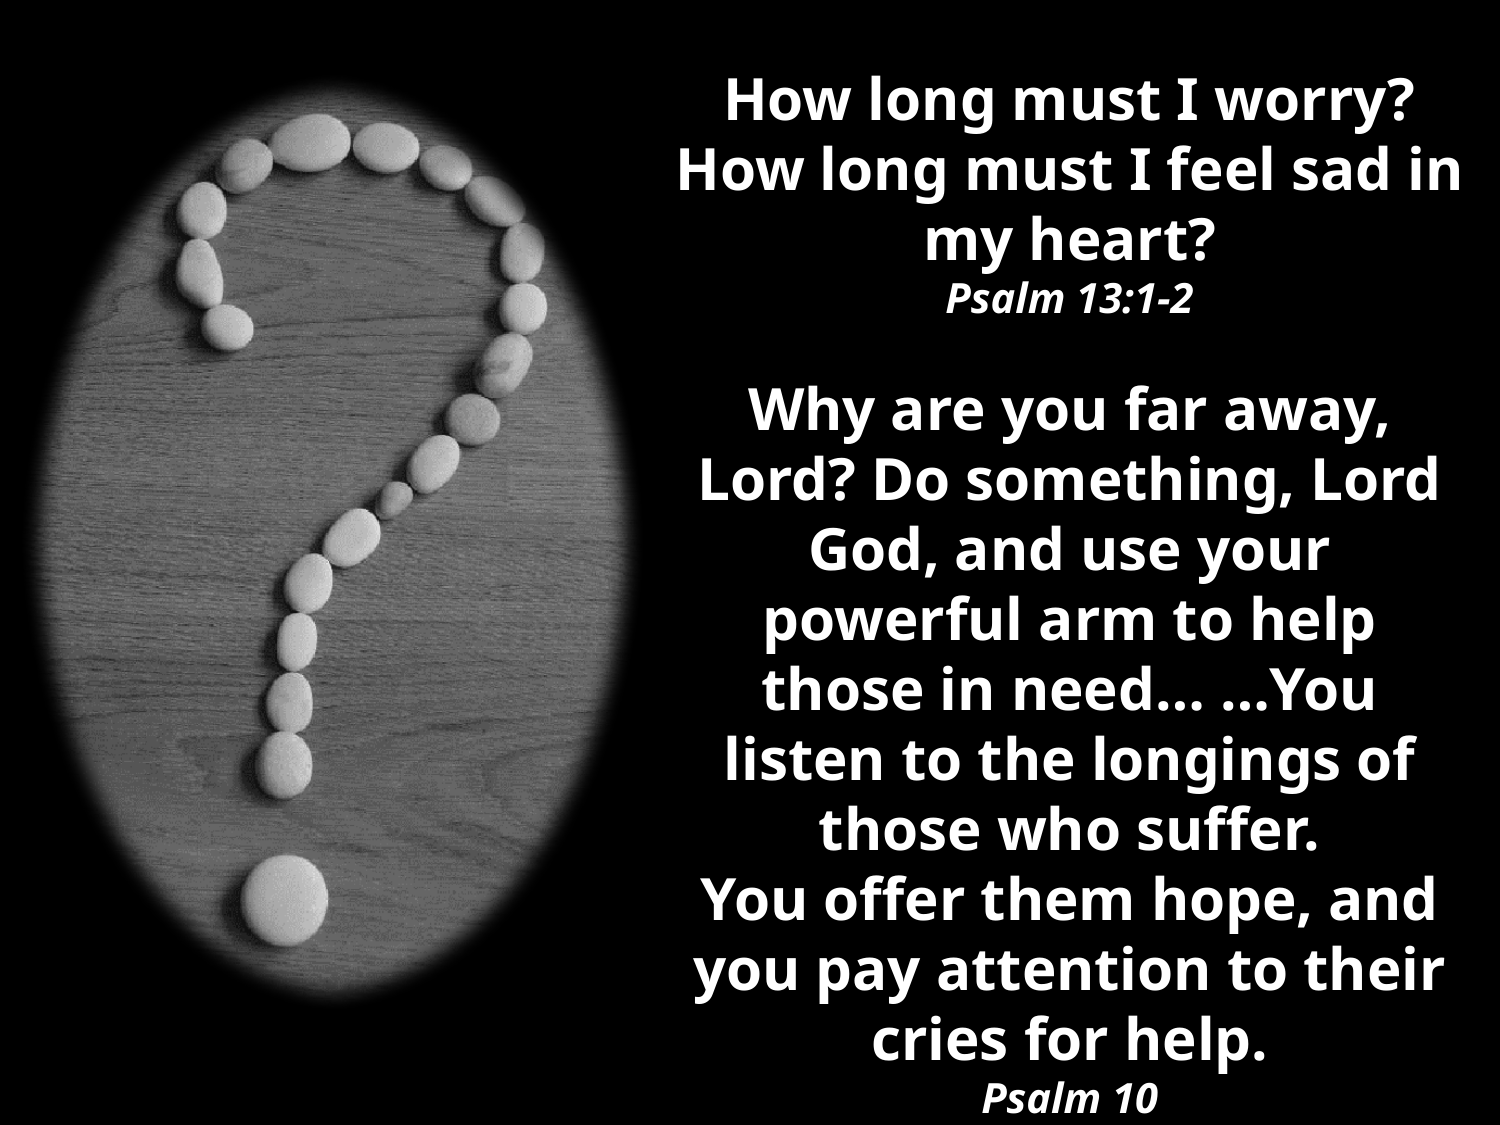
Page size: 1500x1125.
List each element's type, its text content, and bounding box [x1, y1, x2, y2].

picture [20, 71, 646, 1013]
text_box How long must I worry? How long must I feel sad in my heart? Psalm 13:1-2 Why are you far away, Lord? Do something, Lord God, and use your powerful arm to help those in need… …You listen to the longings of those who suffer. You offer them hope, and you pay attention to their cries for help. Psalm 10 [659, 55, 1480, 1125]
